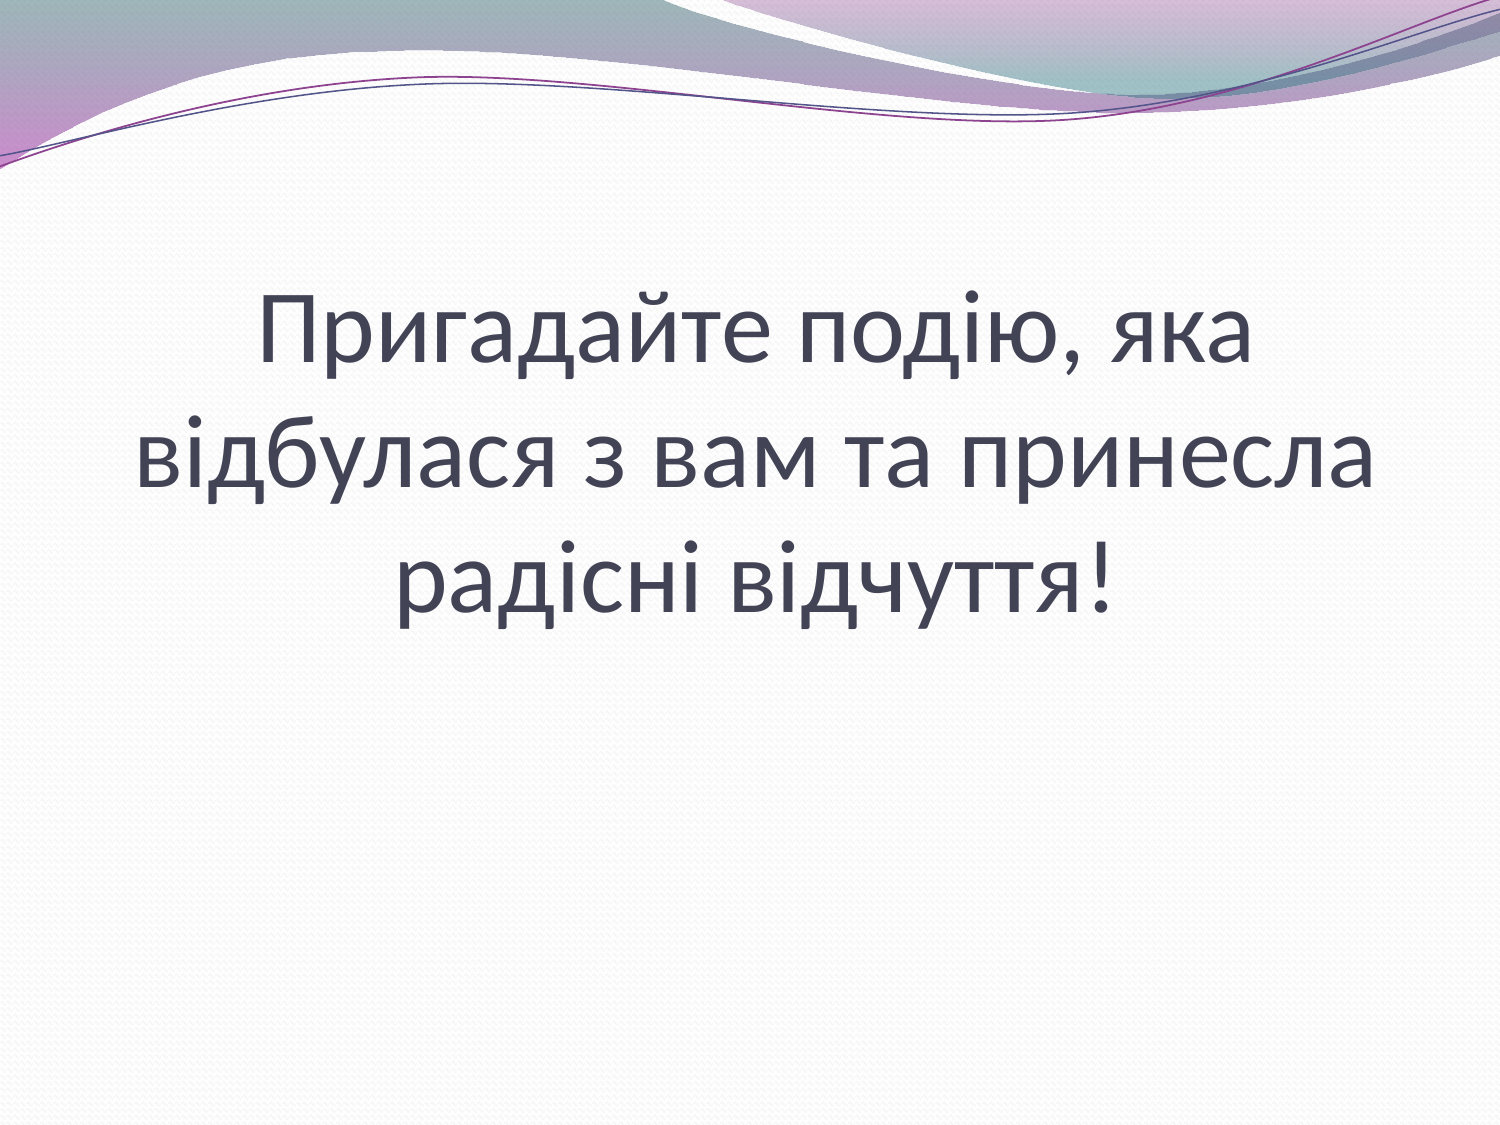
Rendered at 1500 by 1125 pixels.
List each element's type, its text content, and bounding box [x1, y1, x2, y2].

title Пригадайте подію, яка відбулася з вам та принесла радісні відчуття! [75, 115, 1438, 634]
